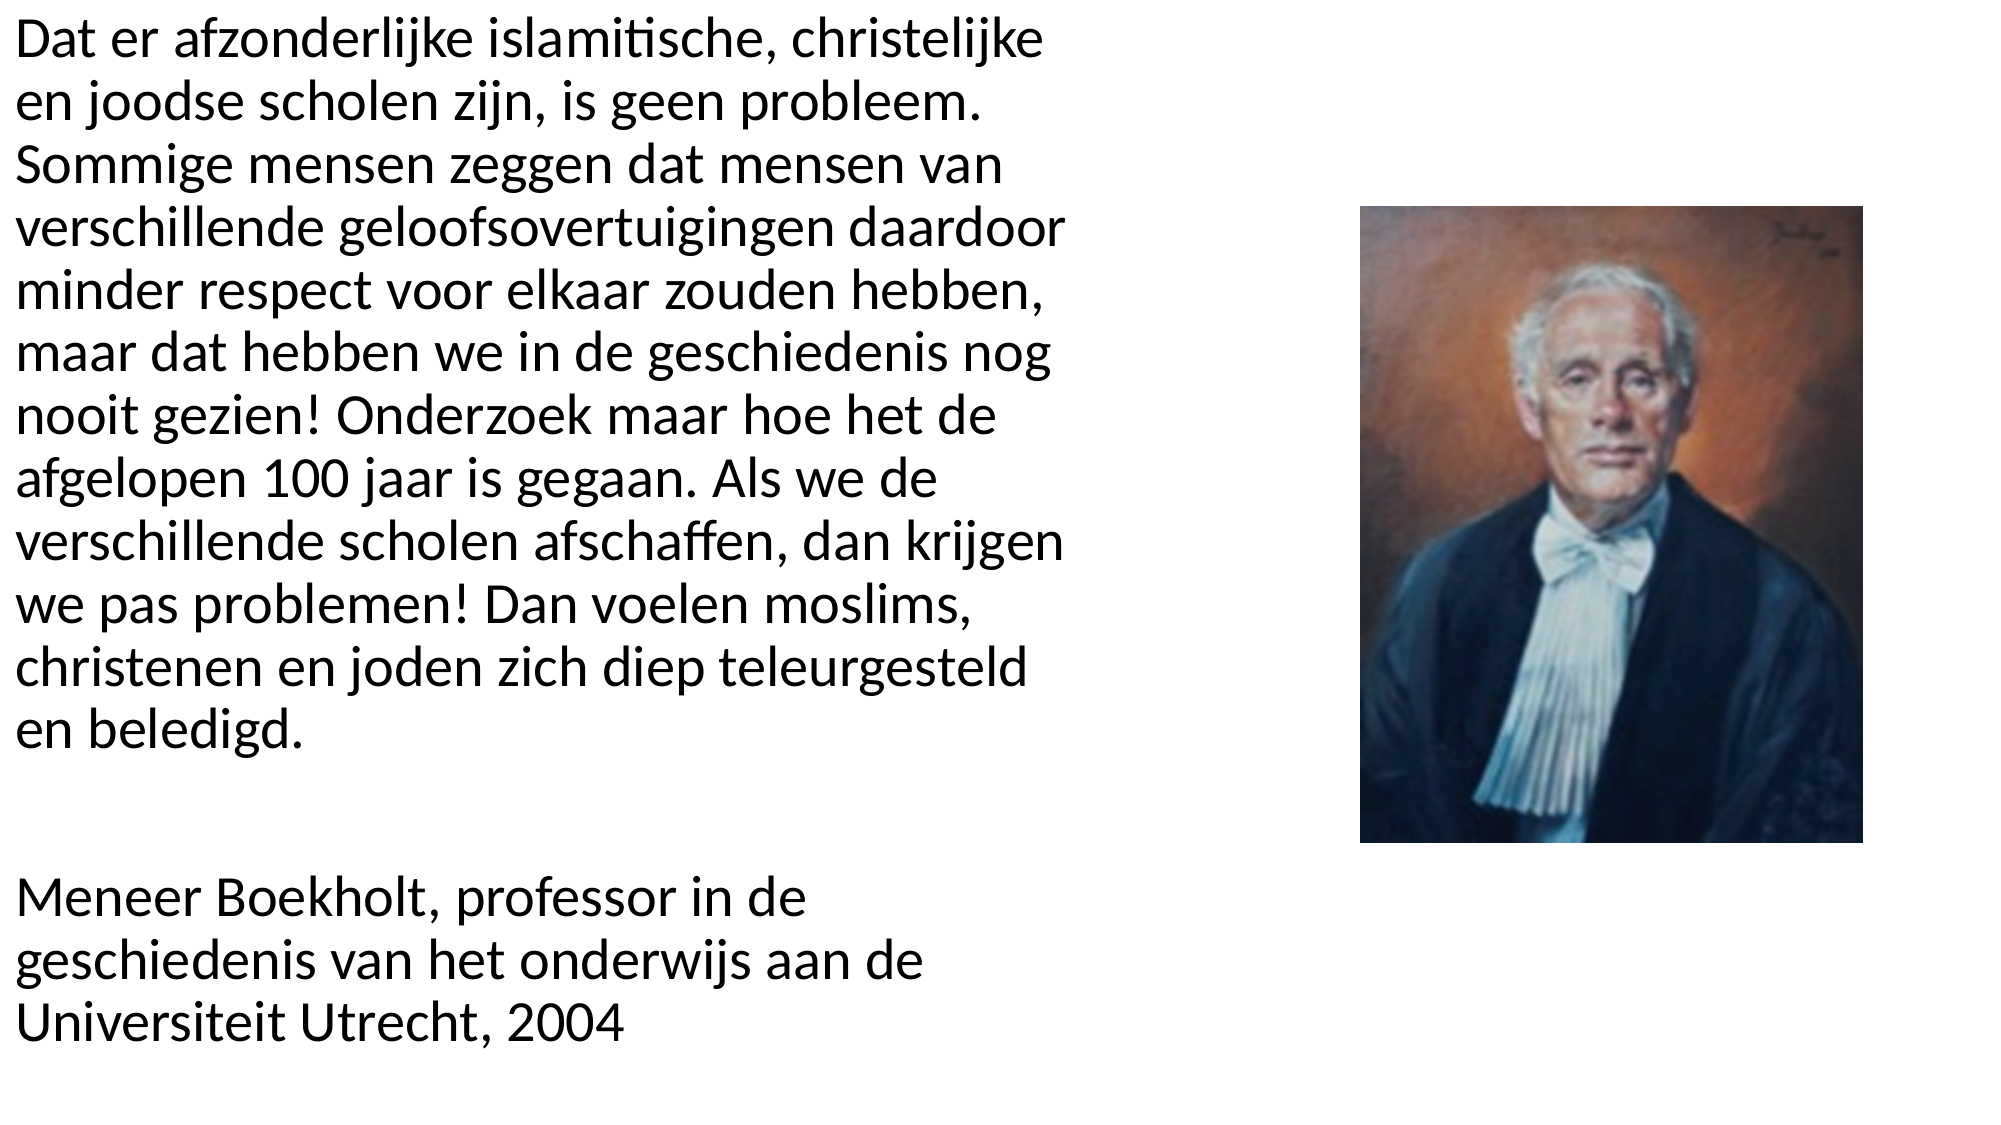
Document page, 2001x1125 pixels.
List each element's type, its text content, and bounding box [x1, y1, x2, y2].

picture [1360, 206, 1863, 844]
list Dat er afzonderlijke islamitische, christelijke en joodse scholen zijn, is geen probleem. Sommige mensen zeggen dat mensen van verschillende geloofsovertuigingen daardoor minder respect voor elkaar zouden hebben, maar dat hebben we in de geschiedenis nog nooit gezien! Onderzoek maar hoe het de afgelopen 100 jaar is gegaan. Als we de verschillende scholen afschaffen, dan krijgen we pas problemen! Dan voelen moslims, christenen en joden zich diep teleurgesteld en beledigd. Meneer Boekholt, professor in de geschiedenis van het onderwijs aan de Universiteit Utrecht, 2004 [0, 0, 1112, 1125]
